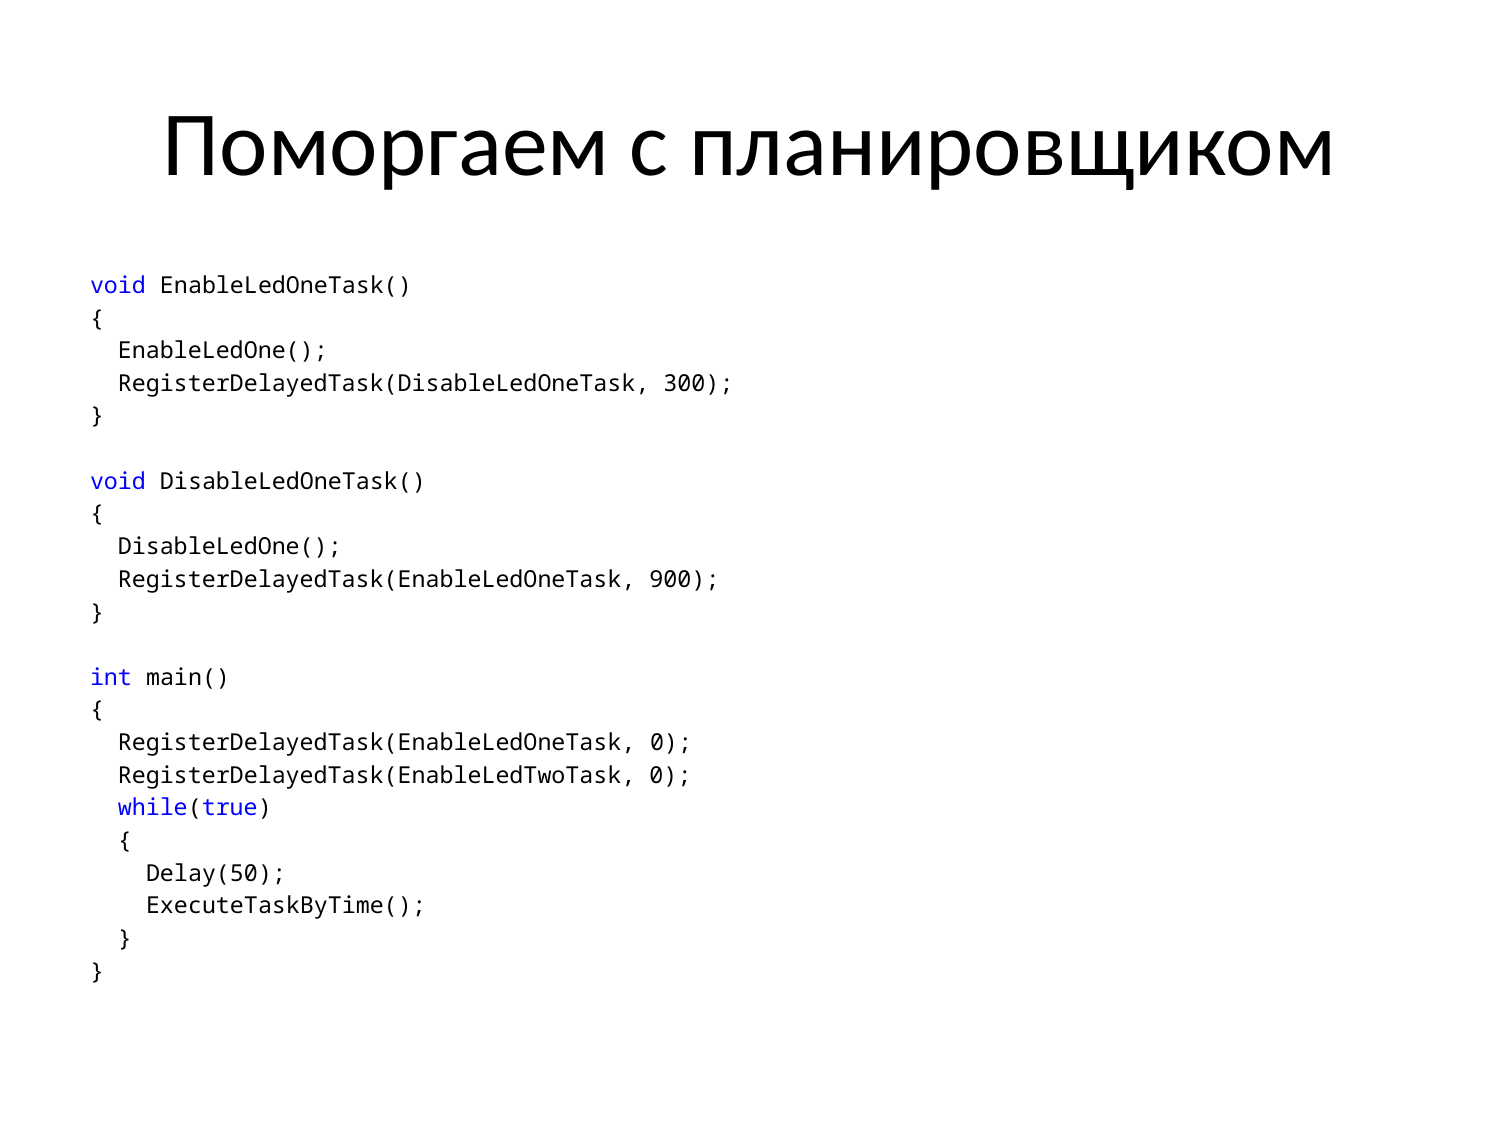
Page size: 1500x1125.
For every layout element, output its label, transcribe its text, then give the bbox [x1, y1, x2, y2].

title Поморгаем с планировщиком [75, 45, 1425, 233]
list void EnableLedOneTask() { EnableLedOne(); RegisterDelayedTask(DisableLedOneTask, 300); } void DisableLedOneTask() { DisableLedOne(); RegisterDelayedTask(EnableLedOneTask, 900); } int main() { RegisterDelayedTask(EnableLedOneTask, 0); RegisterDelayedTask(EnableLedTwoTask, 0); while(true) { Delay(50); ExecuteTaskByTime(); } } [75, 262, 1425, 1005]
